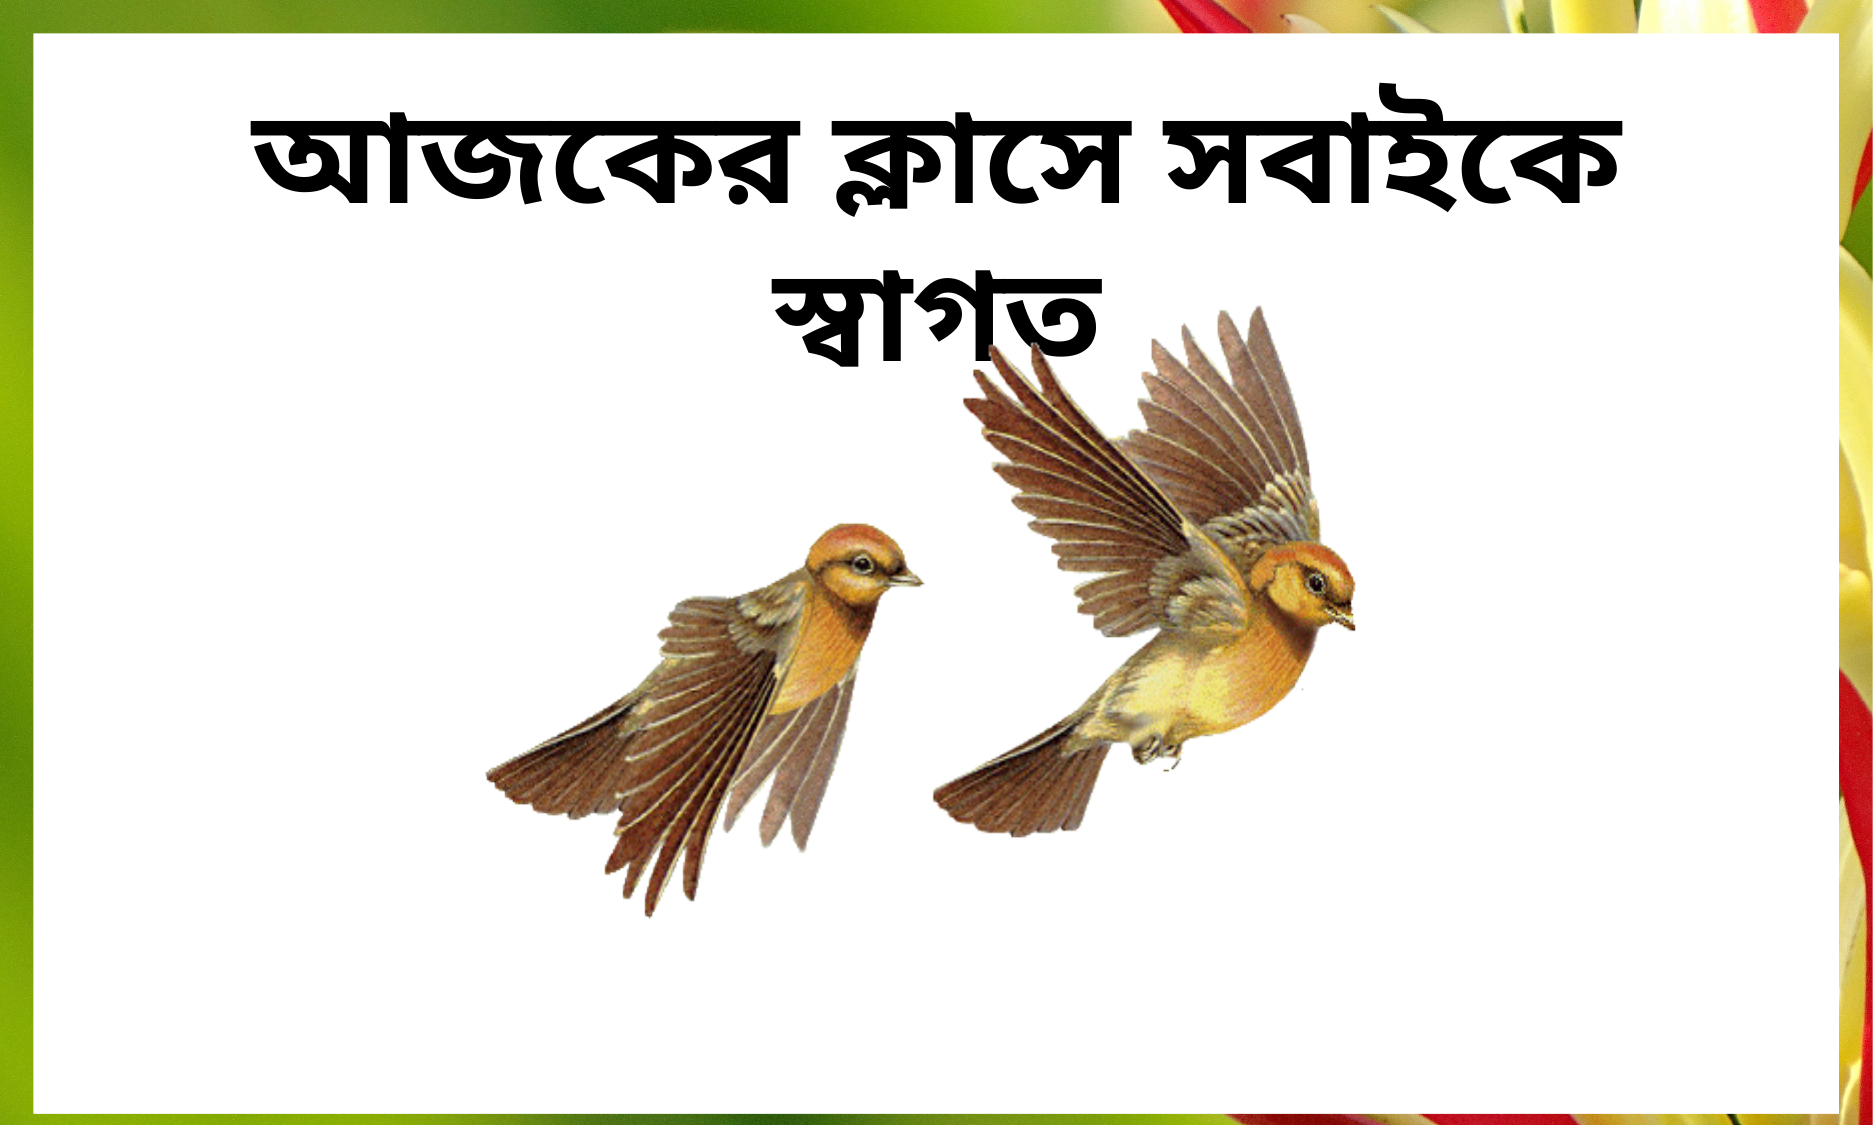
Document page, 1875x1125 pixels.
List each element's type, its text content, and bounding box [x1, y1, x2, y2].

text_box আজকের ক্লাসে সবাইকে স্বাগত [75, 63, 1800, 396]
picture [0, 0, 1873, 1125]
